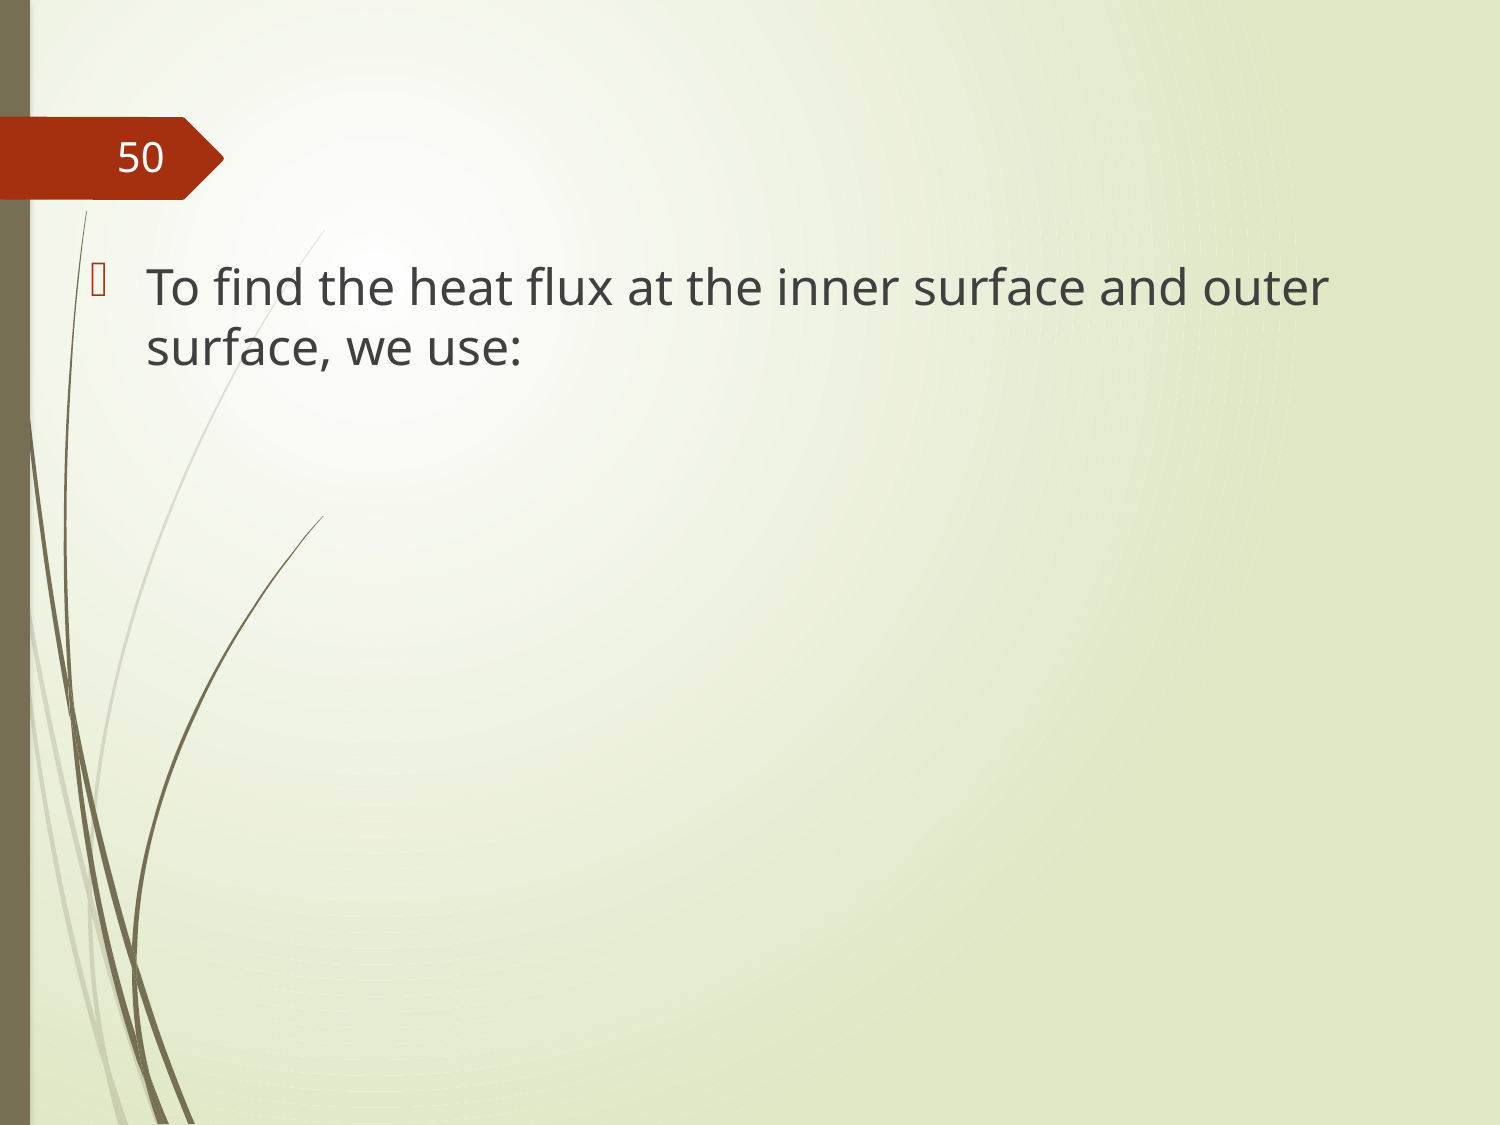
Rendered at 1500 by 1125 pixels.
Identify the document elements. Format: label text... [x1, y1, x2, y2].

slide_number 50 [83, 129, 180, 190]
